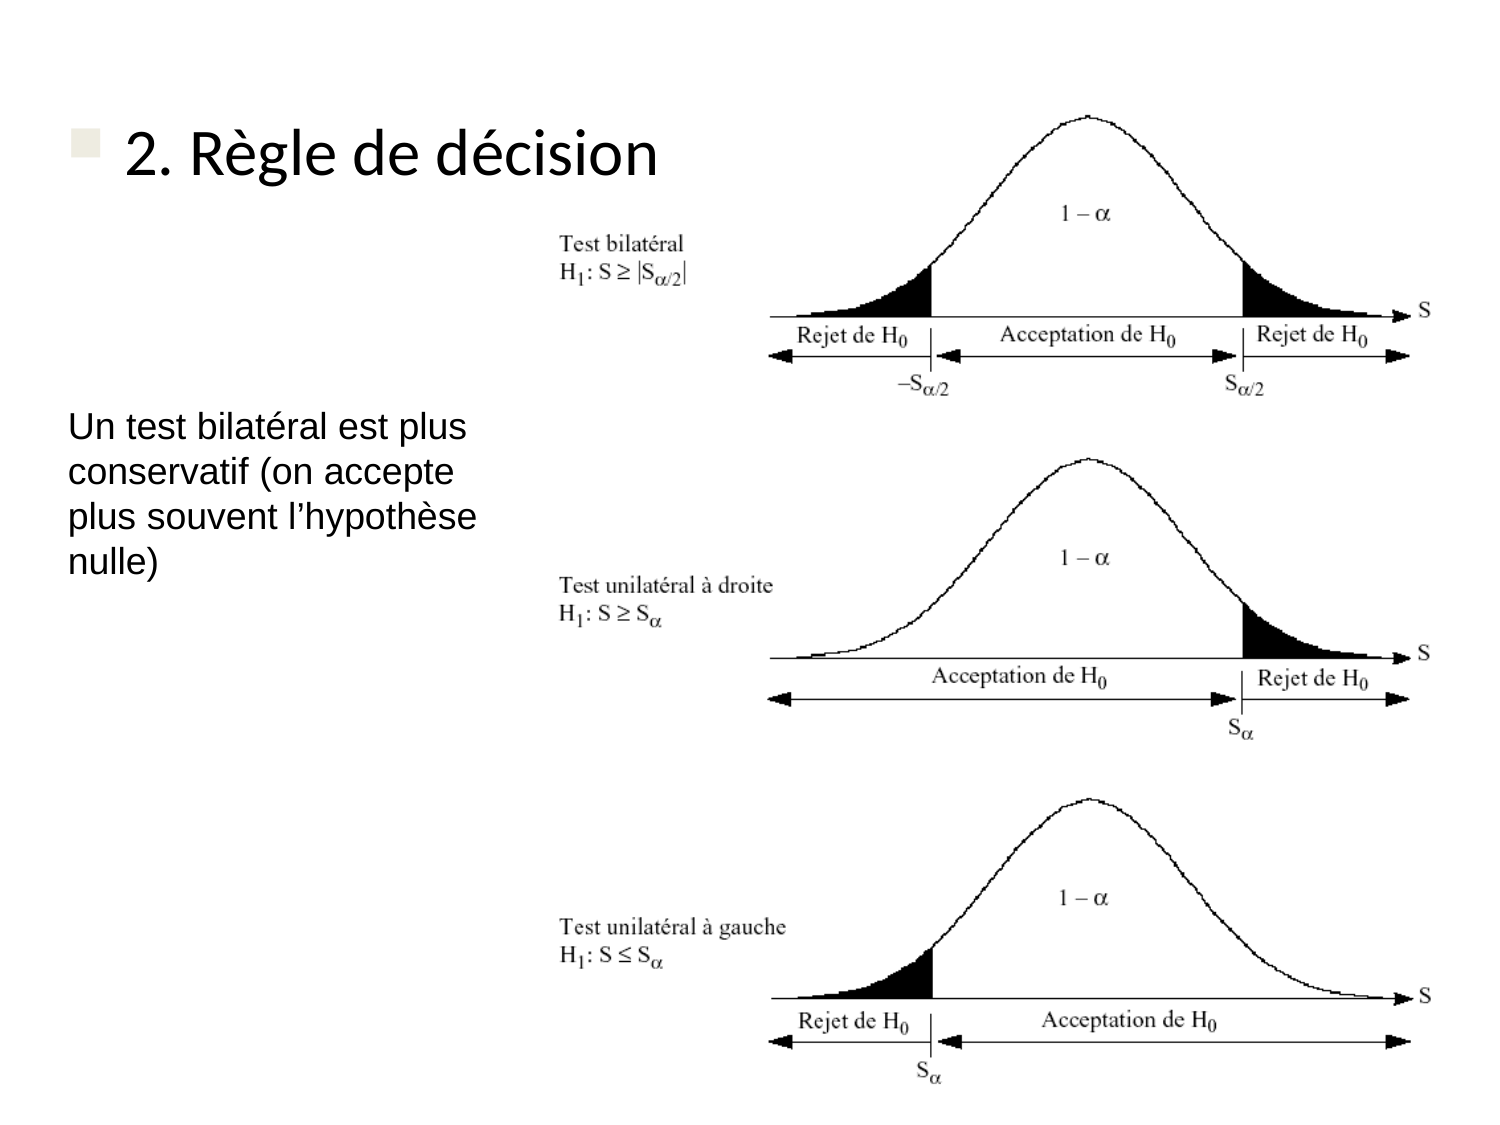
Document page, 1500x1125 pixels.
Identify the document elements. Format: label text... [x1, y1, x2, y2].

picture [548, 89, 1447, 1095]
text_box 2. Règle de décision [53, 101, 543, 208]
text_box Un test bilatéral est plus conservatif (on accepte plus souvent l’hypothèse nulle) [53, 349, 506, 590]
